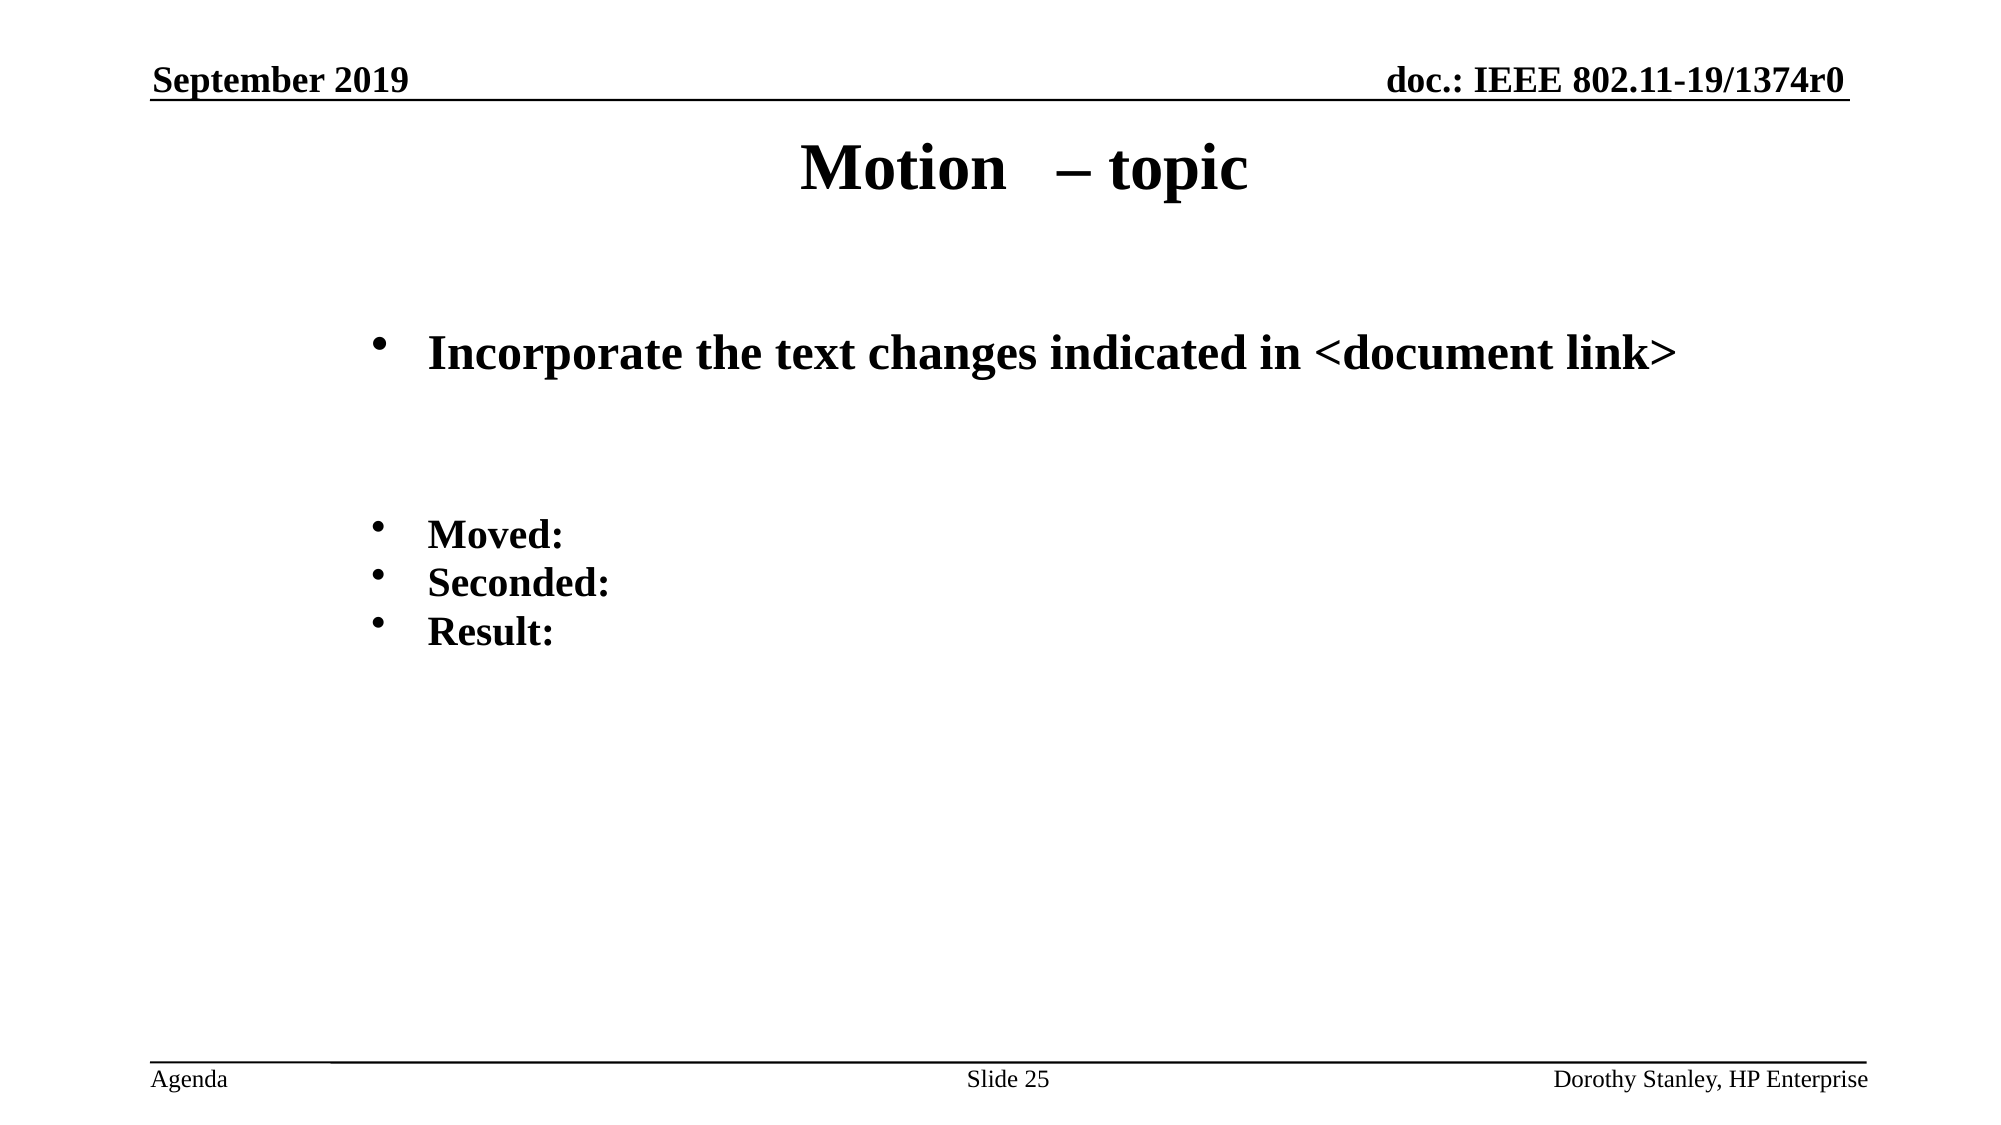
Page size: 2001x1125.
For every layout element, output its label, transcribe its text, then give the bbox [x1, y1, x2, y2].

list Incorporate the text changes indicated in <document link> Moved: Seconded: Result: [356, 251, 1911, 1002]
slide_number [152, 54, 567, 100]
title Motion – topic [200, 75, 1850, 250]
footer Dorothy Stanley, HP Enterprise [1549, 1062, 1869, 1093]
slide_number Slide 25 [966, 1062, 1051, 1093]
